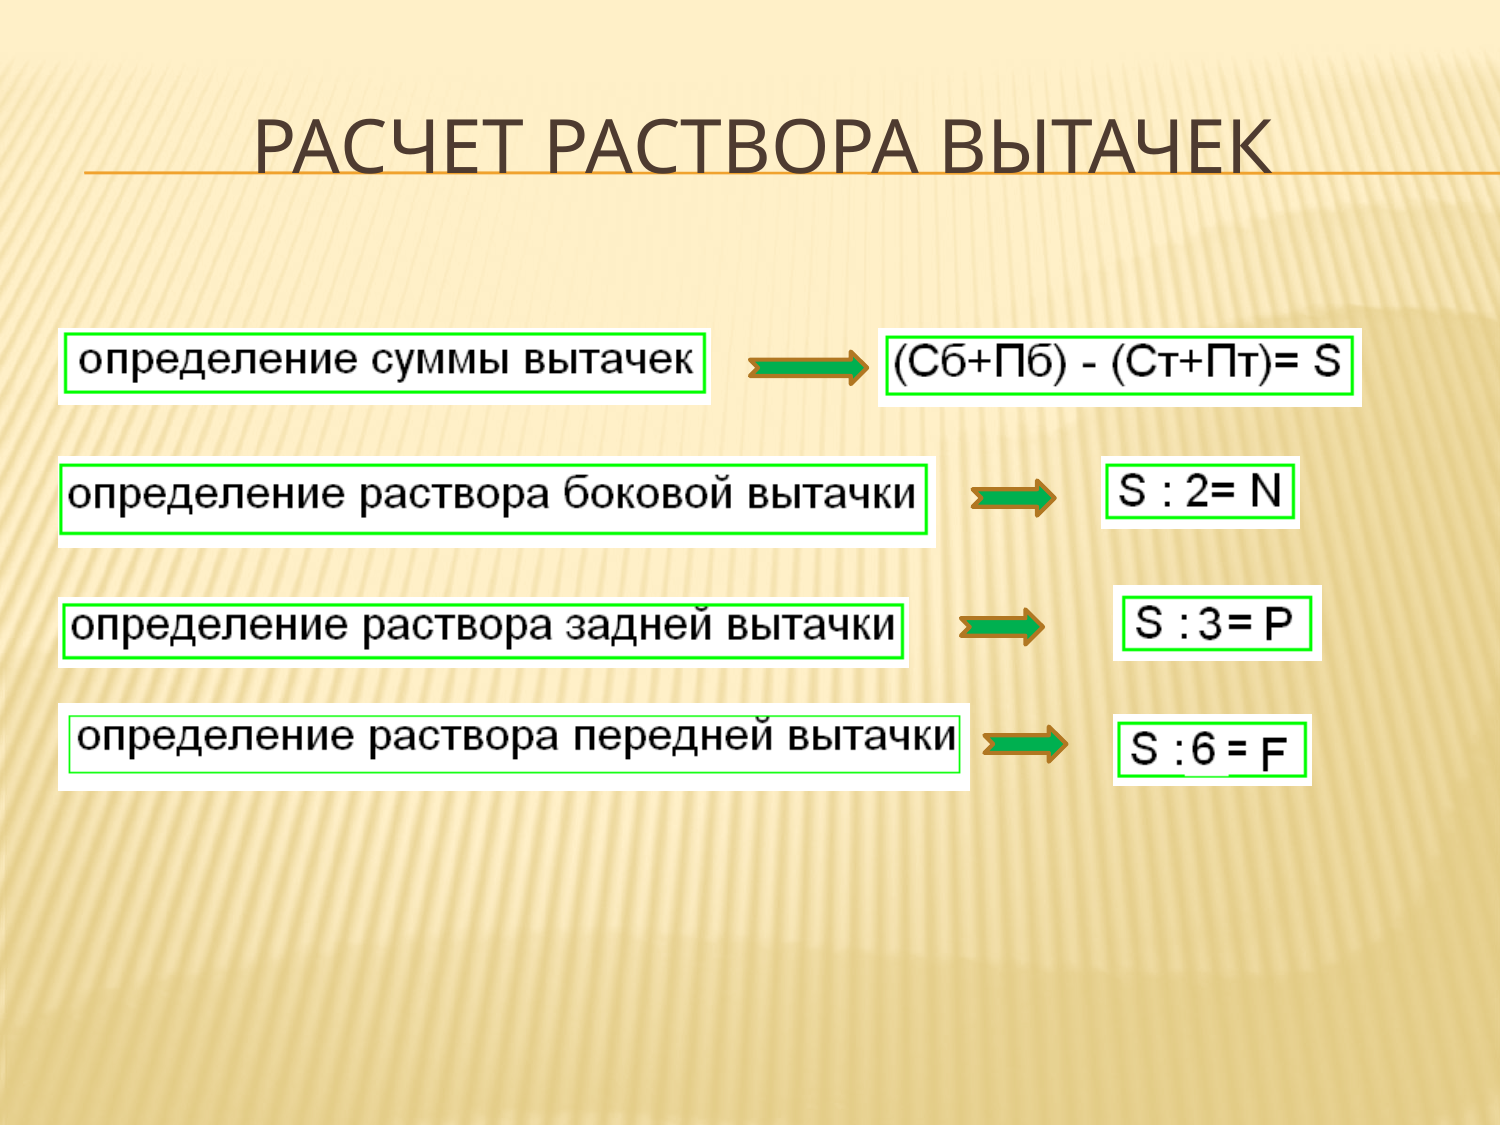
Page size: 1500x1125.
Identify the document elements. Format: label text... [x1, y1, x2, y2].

picture [1101, 456, 1301, 530]
text_box [982, 724, 1069, 764]
title Расчет раствора вытачек [49, 75, 1475, 213]
picture [58, 456, 936, 548]
text_box [970, 478, 1057, 518]
picture [878, 327, 1362, 407]
text_box [748, 349, 868, 387]
picture [58, 702, 970, 791]
text_box [959, 607, 1046, 647]
picture [58, 597, 909, 669]
picture [58, 327, 711, 405]
picture [1112, 714, 1312, 786]
picture [1112, 585, 1322, 662]
